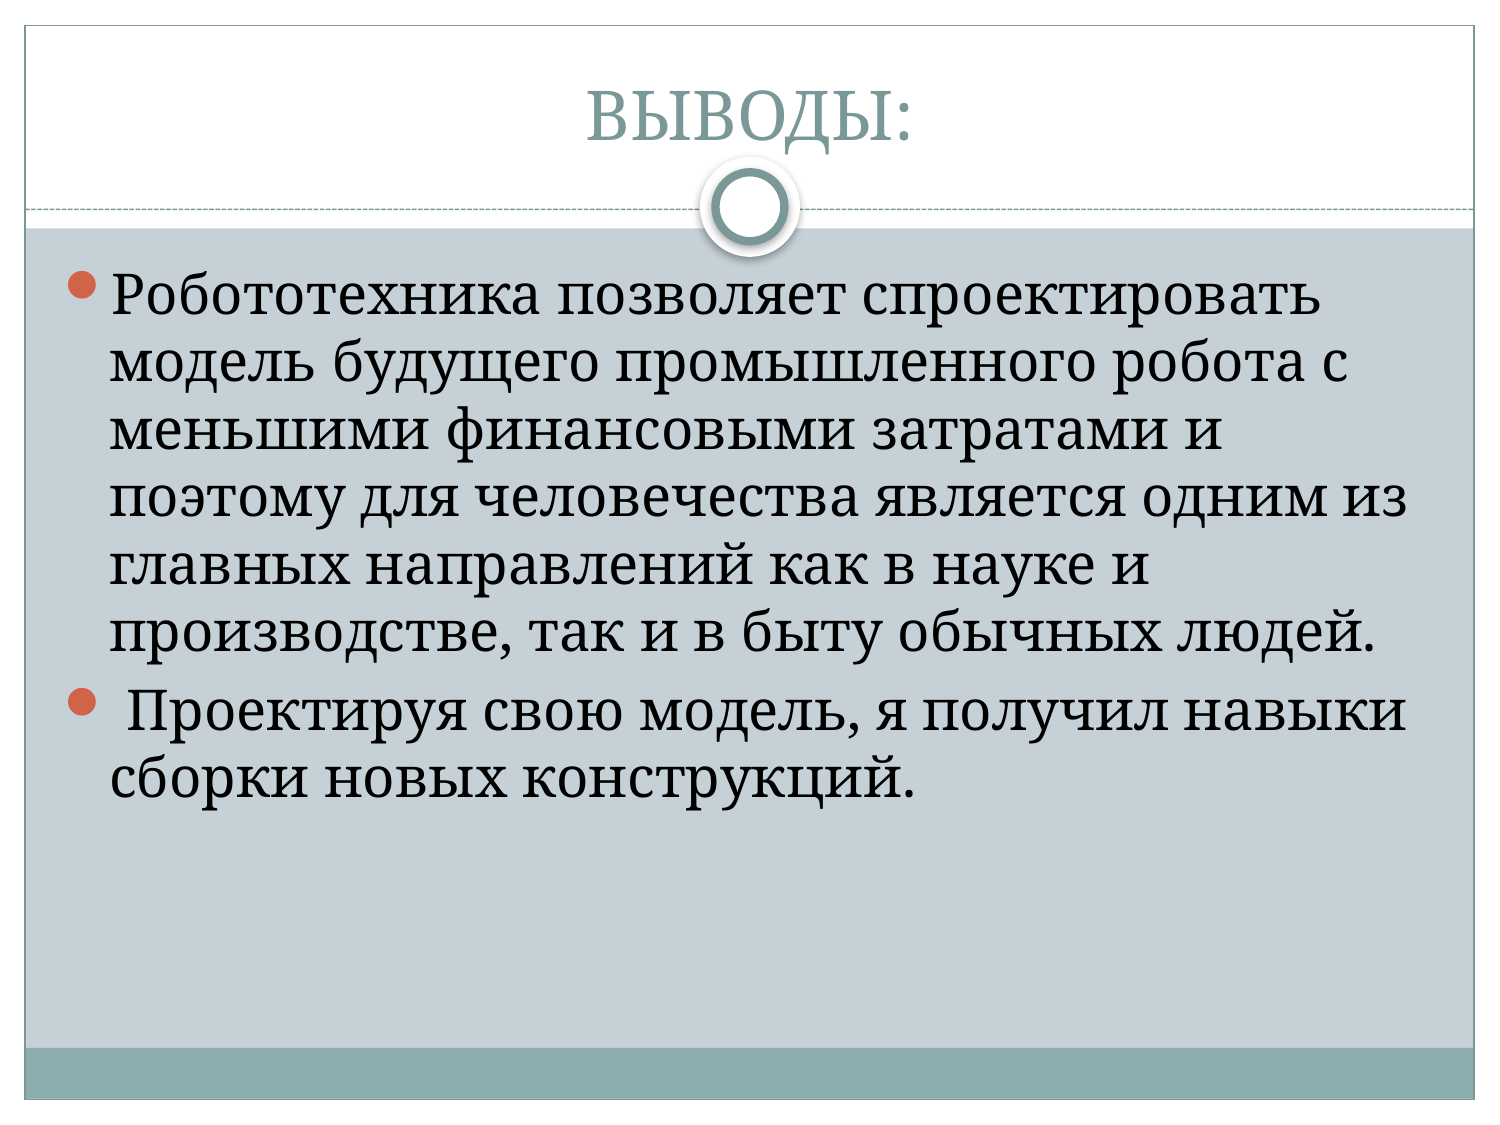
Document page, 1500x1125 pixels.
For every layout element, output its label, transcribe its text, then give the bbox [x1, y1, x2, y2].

list Робототехника позволяет спроектировать модель будущего промышленного робота с меньшими финансовыми затратами и поэтому для человечества является одним из главных направлений как в науке и производстве, так и в быту обычных людей. Проектируя свою модель, я получил навыки сборки новых конструкций. [49, 250, 1445, 1001]
title ВЫВОДЫ: [49, 37, 1450, 162]
